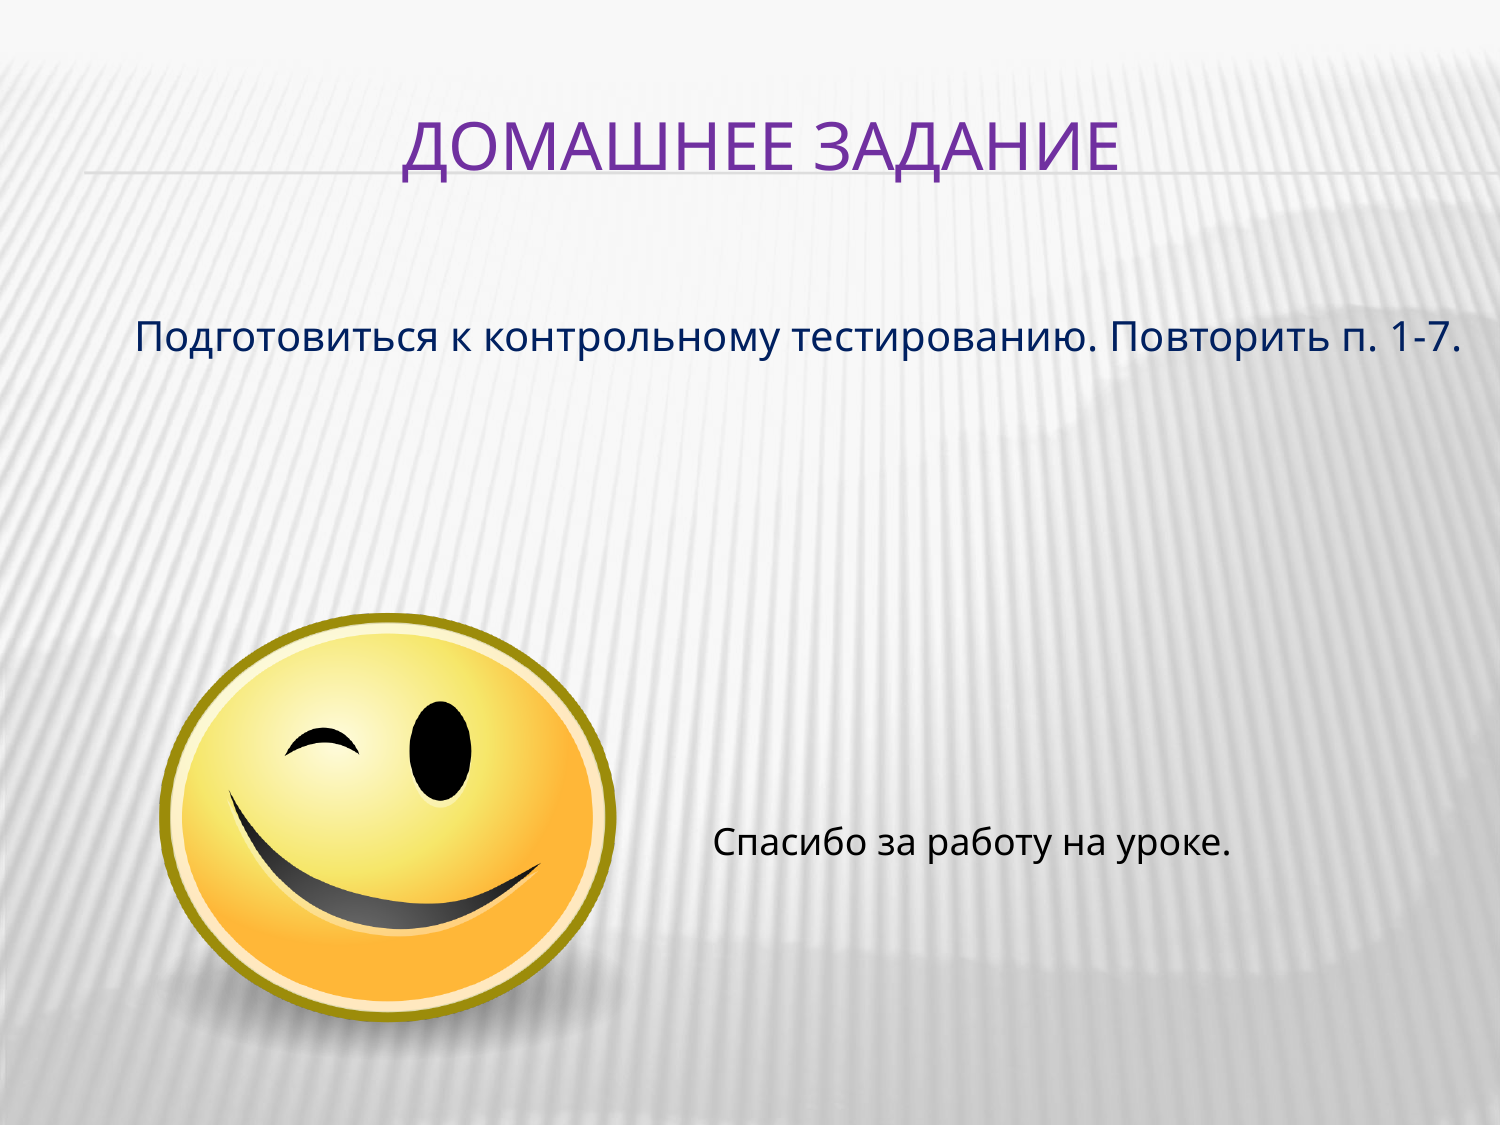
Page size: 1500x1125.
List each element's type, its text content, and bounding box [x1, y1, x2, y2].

text_box Спасибо за работу на уроке. [697, 810, 1317, 871]
text_box Подготовиться к контрольному тестированию. Повторить п. 1-7. [119, 302, 1478, 368]
picture [88, 562, 680, 1093]
title Домашнее задание [49, 75, 1475, 213]
